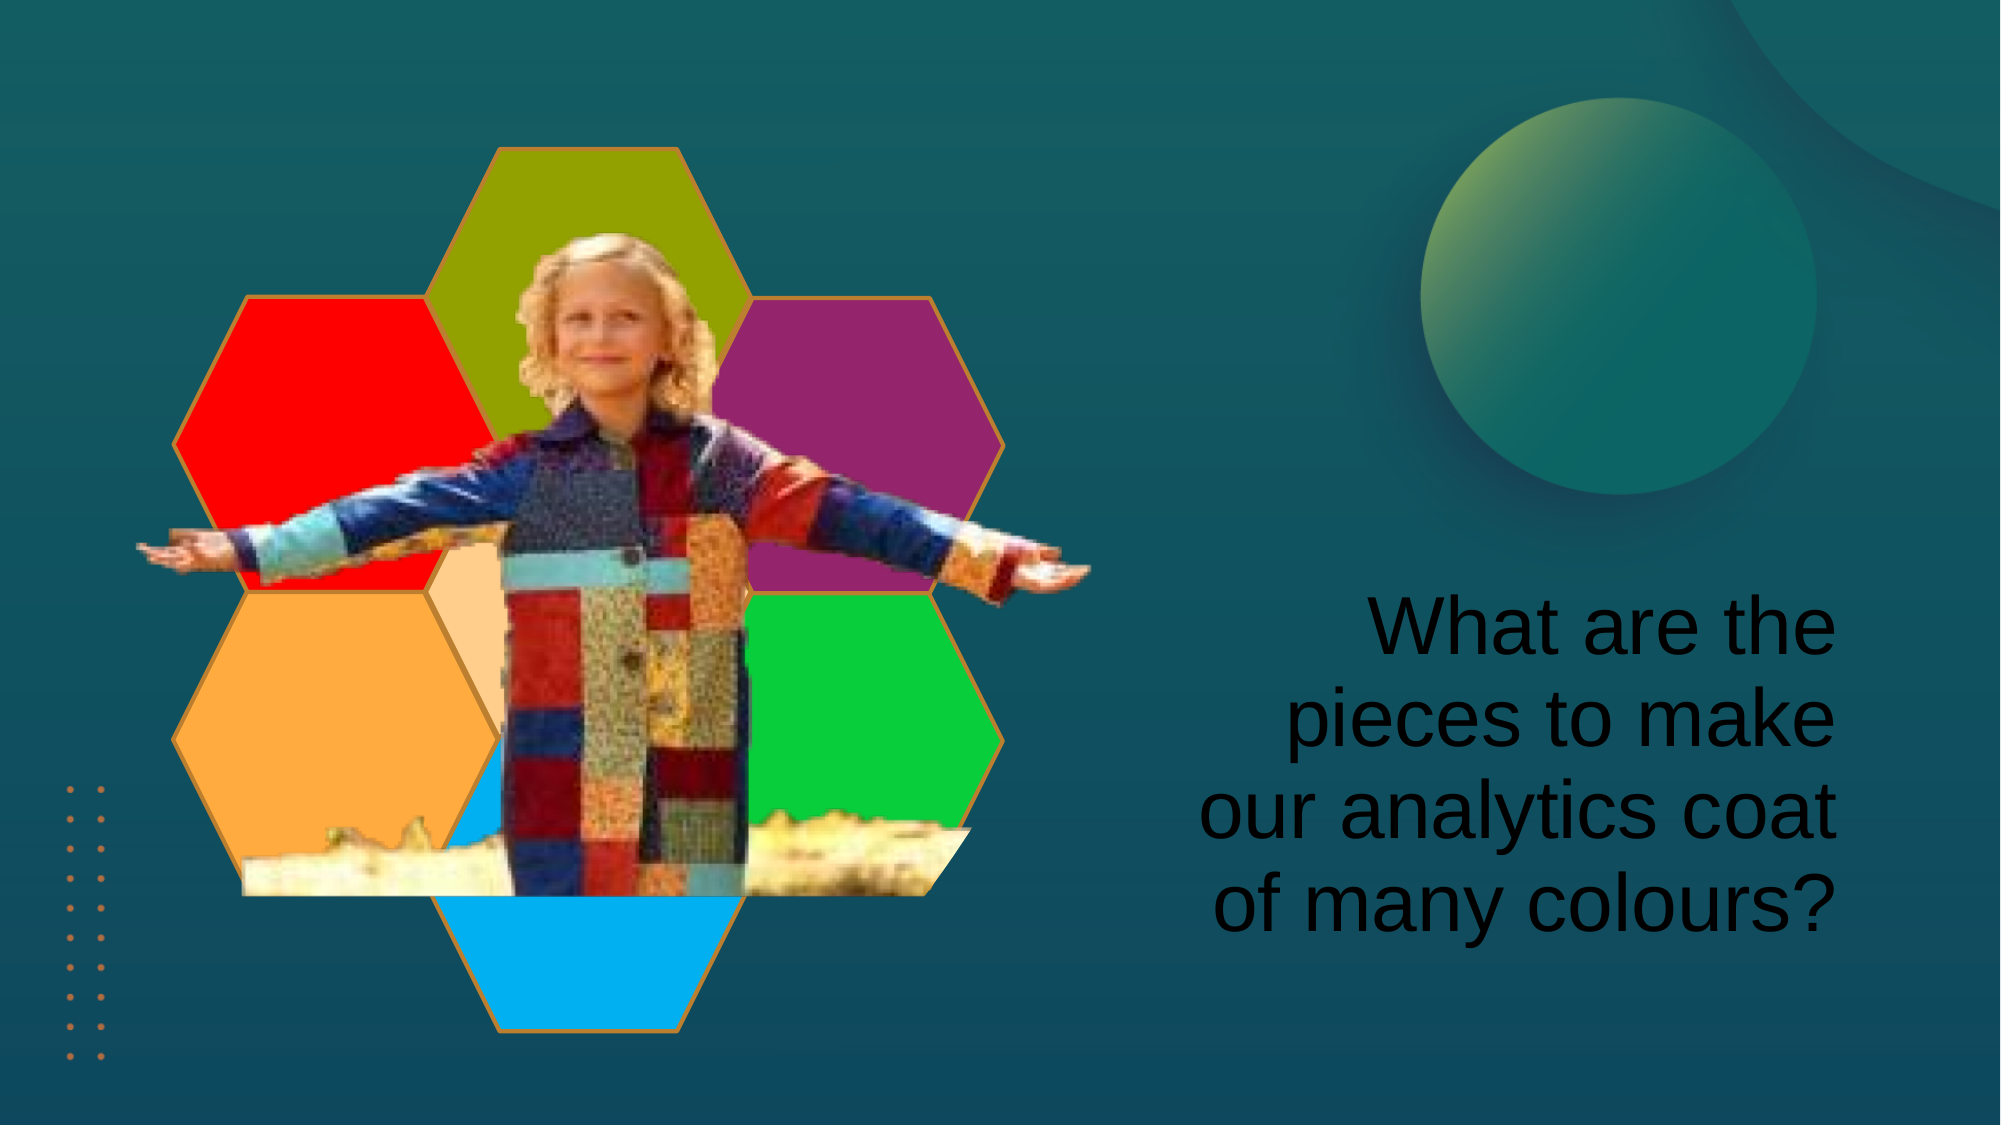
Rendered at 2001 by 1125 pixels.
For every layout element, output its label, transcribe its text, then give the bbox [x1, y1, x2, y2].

picture [0, 0, 2001, 1125]
text_box What are the pieces to make our analytics coat of many colours? [1182, 482, 1854, 956]
